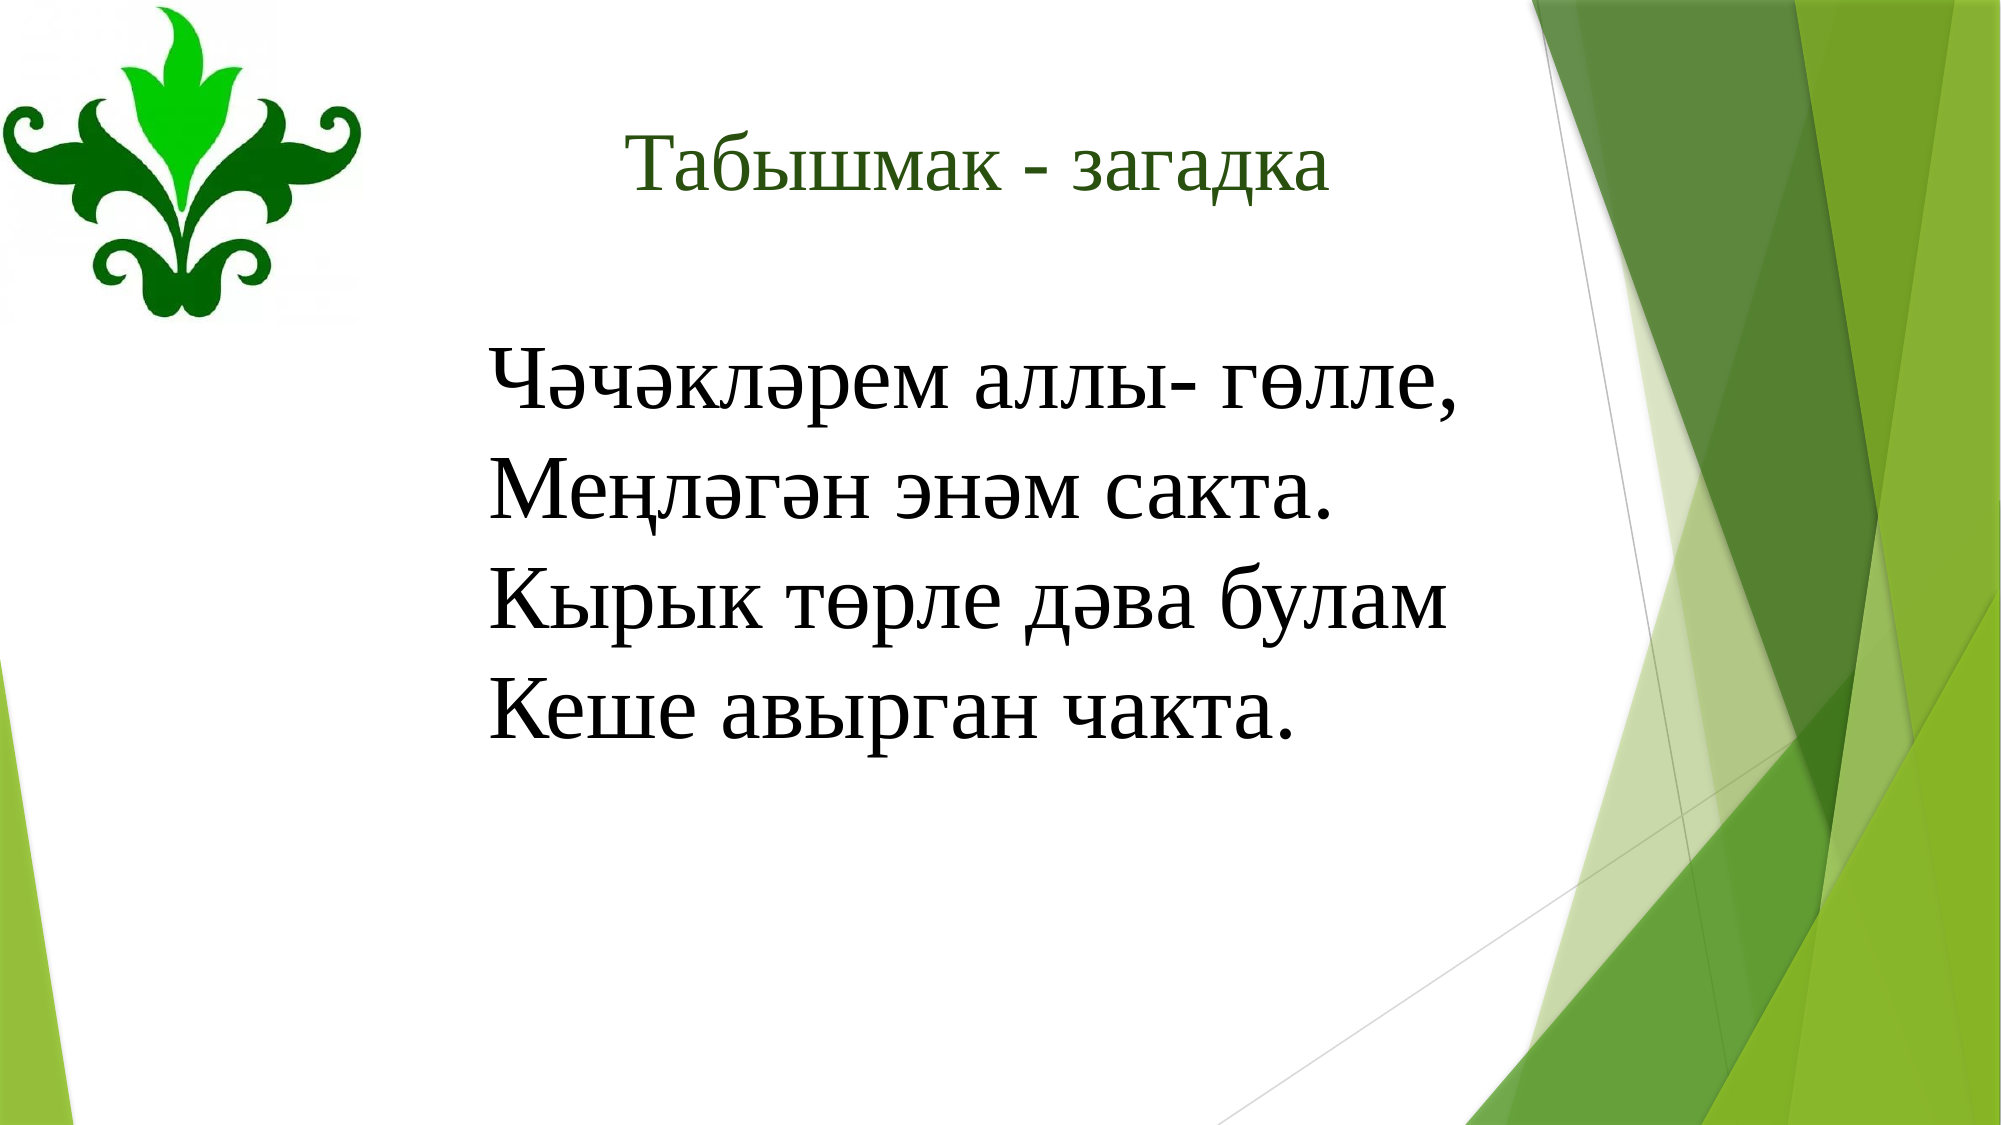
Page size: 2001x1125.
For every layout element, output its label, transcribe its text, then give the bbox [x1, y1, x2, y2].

text_box Чәчәкләрем аллы- гөлле, Меңләгән энәм сакта. Кырык төрле дәва булам Кеше авырган чакта. [399, 309, 1689, 764]
picture [0, 0, 364, 326]
text_box Табышмак - загадка [547, 99, 1409, 215]
